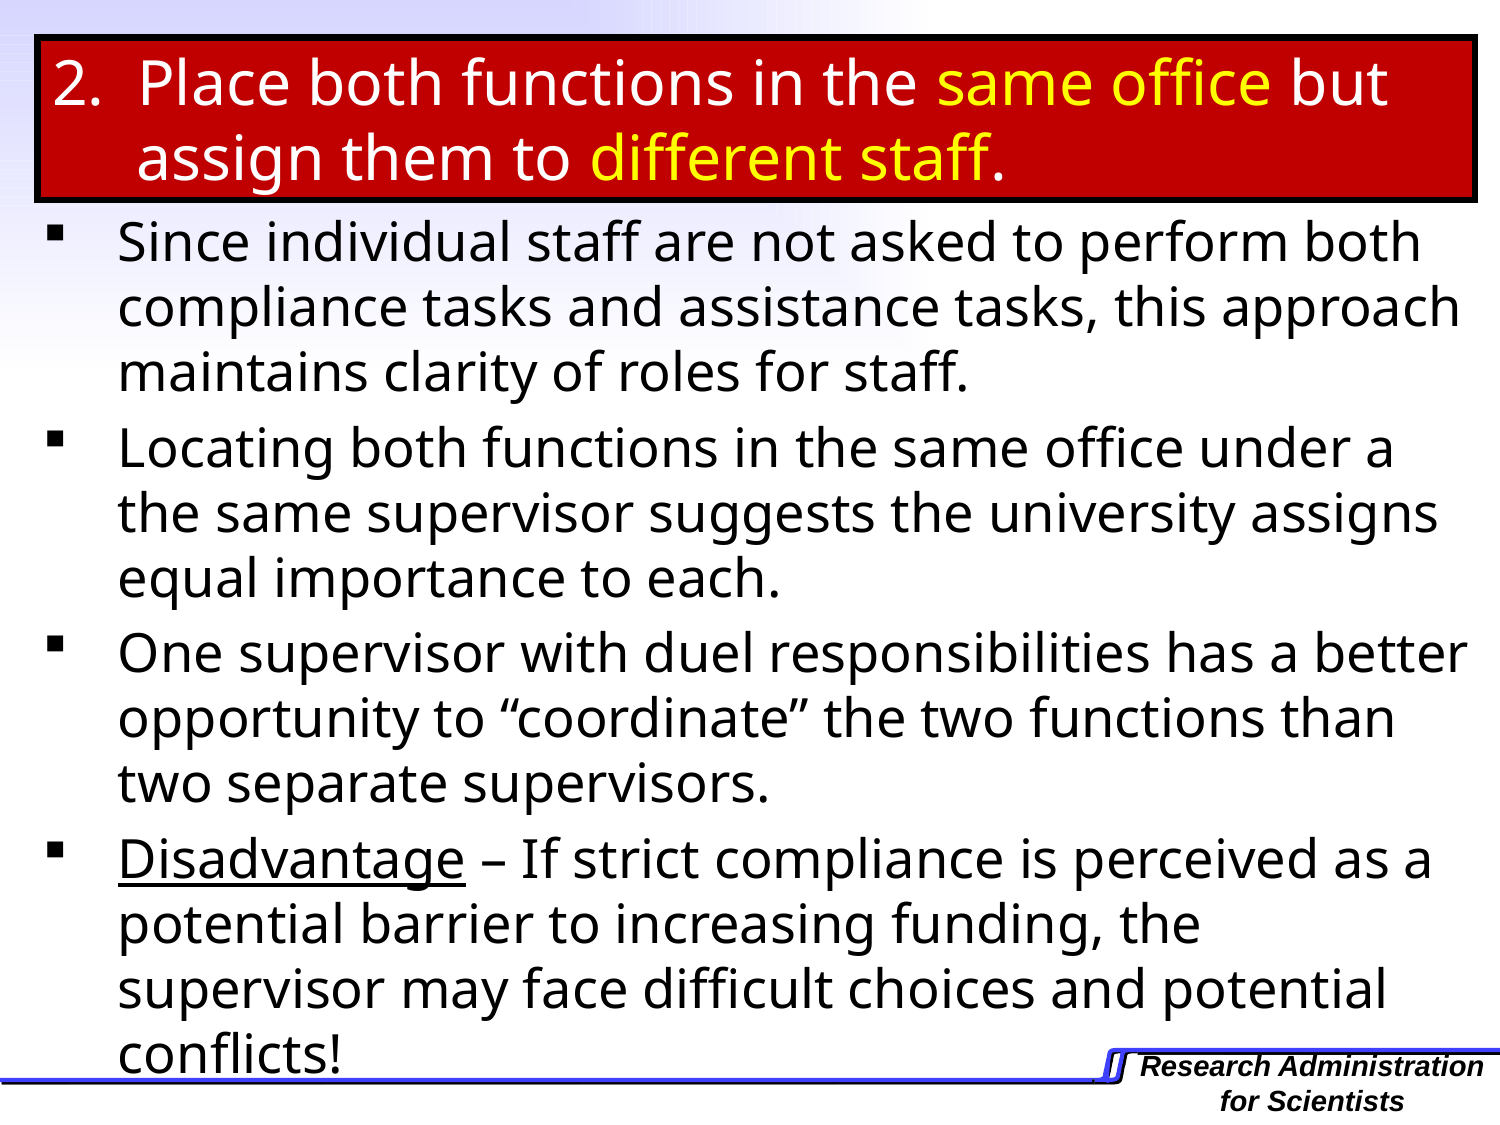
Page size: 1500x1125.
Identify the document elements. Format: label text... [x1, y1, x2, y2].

list Since individual staff are not asked to perform both compliance tasks and assistance tasks, this approach maintains clarity of roles for staff. Locating both functions in the same office under a the same supervisor suggests the university assigns equal importance to each. One supervisor with duel responsibilities has a better opportunity to “coordinate” the two functions than two separate supervisors. Disadvantage – If strict compliance is perceived as a potential barrier to increasing funding, the supervisor may face difficult choices and potential conflicts! [0, 199, 1500, 951]
title 2. Place both functions in the same office but assign them to different staff. [36, 36, 1476, 199]
